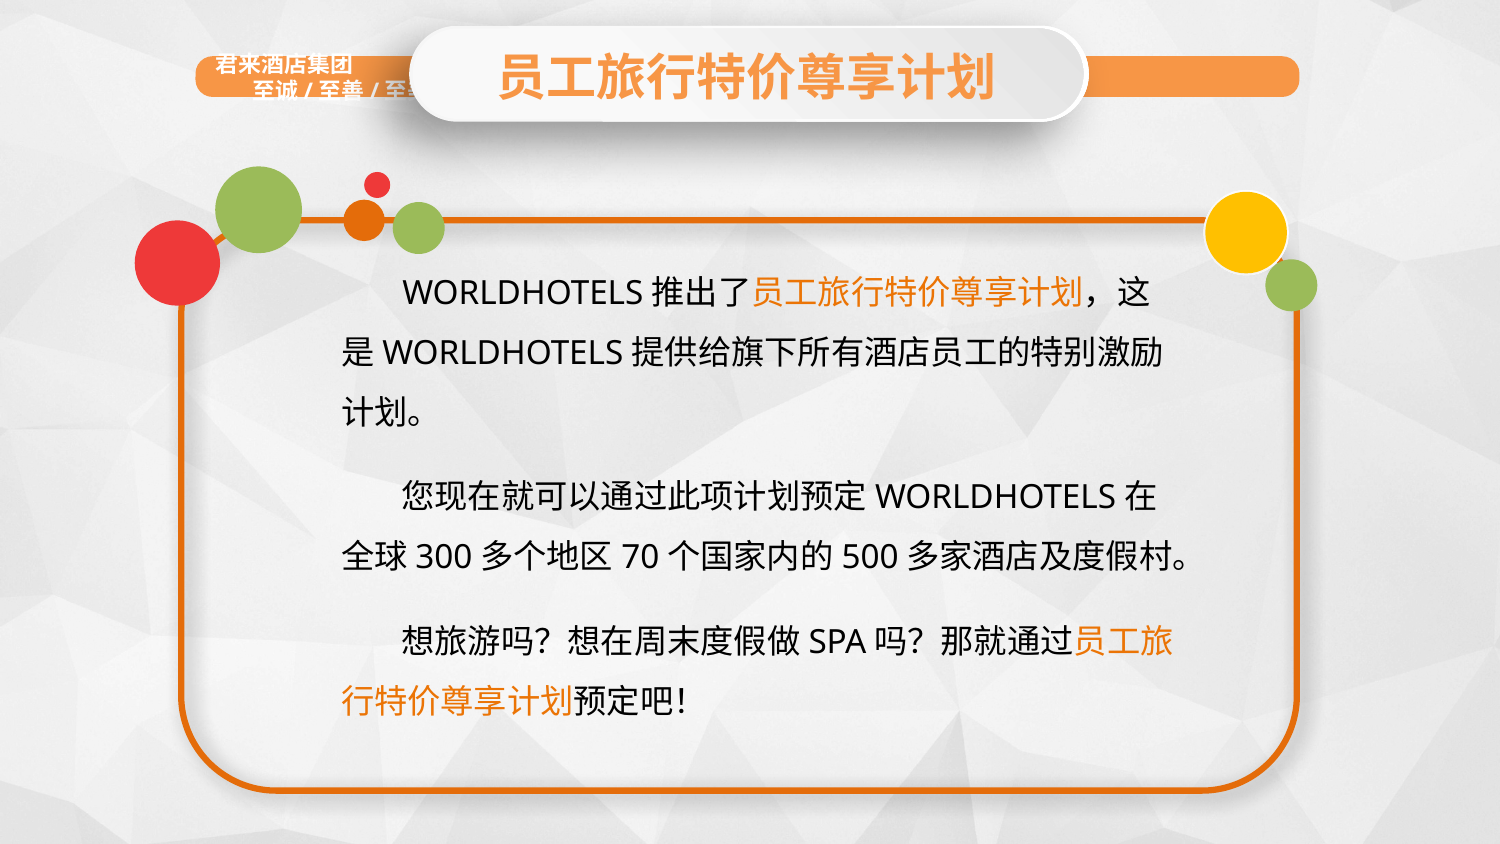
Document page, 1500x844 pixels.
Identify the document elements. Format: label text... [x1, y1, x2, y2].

text_box 君来酒店集团 至诚/至善/至美 [194, 55, 366, 99]
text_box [1203, 189, 1289, 276]
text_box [392, 201, 445, 254]
text_box 君来酒店集团 至诚/至善/至美 [1089, 55, 1301, 99]
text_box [215, 166, 302, 254]
text_box WORLDHOTELS推出了员工旅行特价尊享计划，这是WORLDHOTELS提供给旗下所有酒店员工的特别激励计划。 您现在就可以通过此项计划预定WORLDHOTELS在全球300多个地区70个国家内的500多家酒店及度假村。 想旅游吗？想在周末度假做SPA吗？那就通过员工旅行特价尊享计划预定吧！ [326, 243, 1195, 728]
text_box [409, 25, 1089, 174]
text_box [1265, 259, 1318, 312]
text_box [134, 220, 221, 306]
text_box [364, 171, 391, 198]
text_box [0, 0, 1500, 844]
text_box [180, 219, 1298, 792]
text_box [343, 199, 385, 242]
